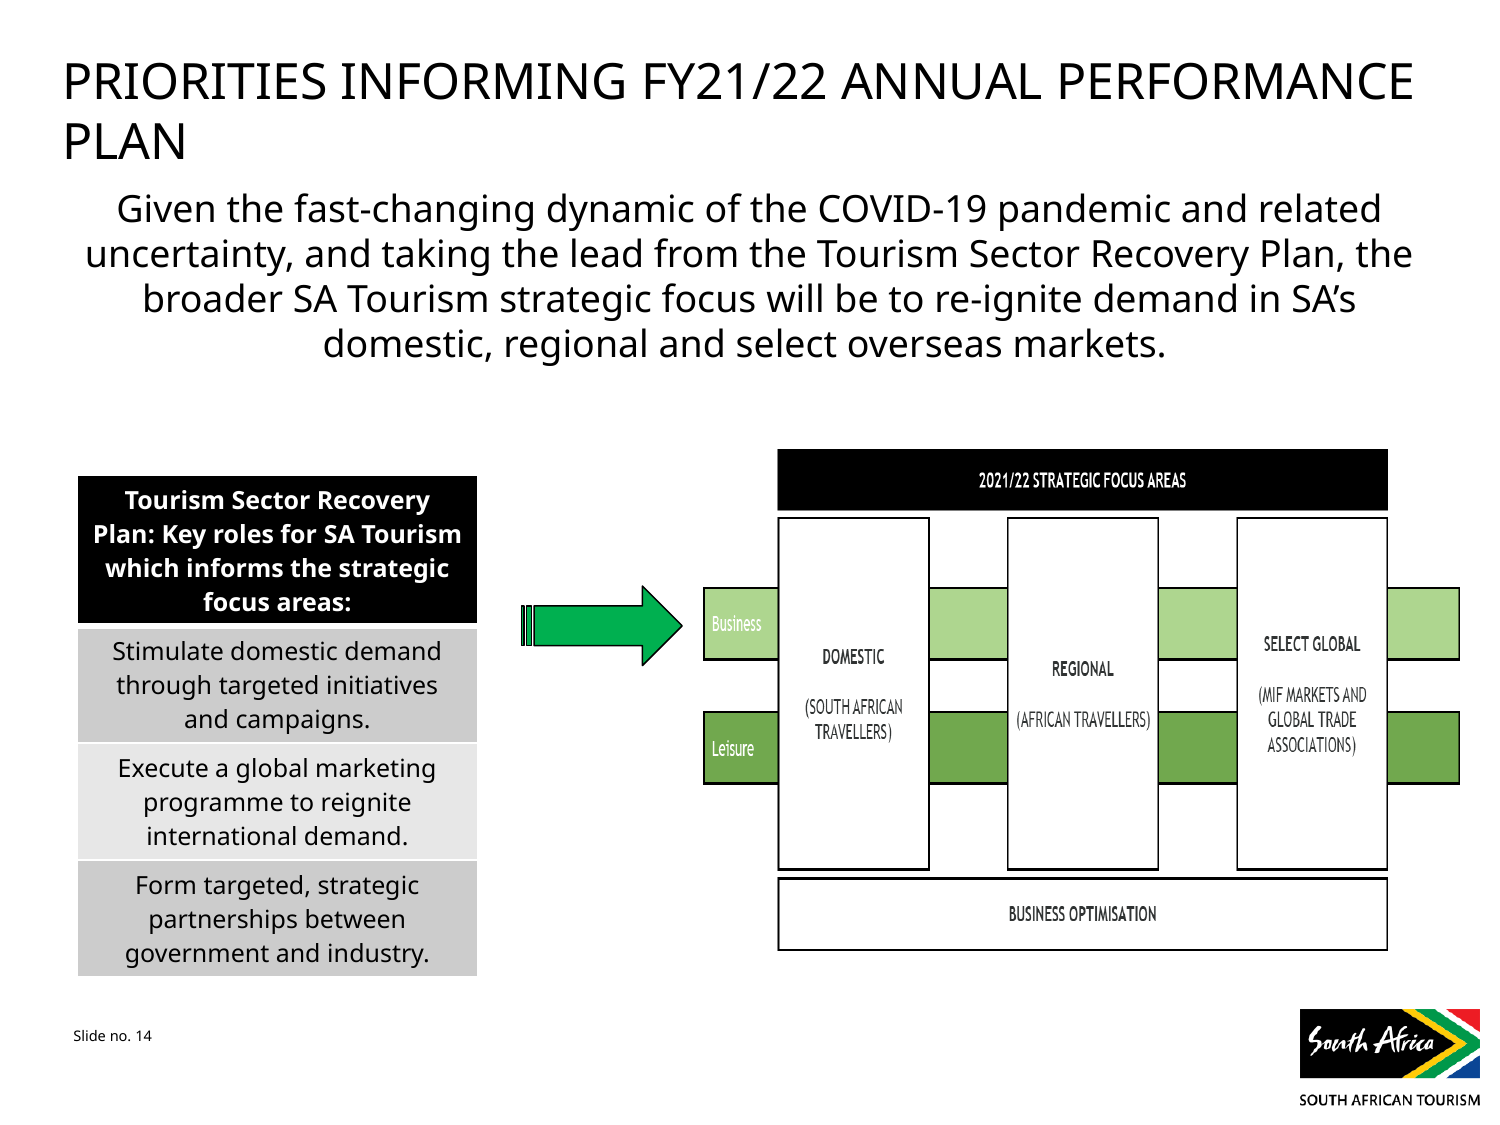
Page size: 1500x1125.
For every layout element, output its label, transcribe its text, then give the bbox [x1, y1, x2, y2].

text_box [526, 605, 532, 646]
table_cell Form targeted, strategic partnerships between government and industry. [78, 861, 477, 976]
title PRIORITIES INFORMING FY21/22 ANNUAL PERFORMANCE PLAN [62, 50, 1438, 125]
text_box [534, 586, 683, 666]
picture [703, 449, 1460, 951]
table_cell Execute a global marketing programme to reignite international demand. [78, 744, 477, 859]
text_box [521, 605, 525, 646]
table_cell Stimulate domestic demand through targeted initiatives and campaigns. [78, 629, 477, 742]
table_header Tourism Sector Recovery Plan: Key roles for SA Tourism which informs the strategic focus areas: [78, 476, 477, 623]
list Given the fast-changing dynamic of the COVID-19 pandemic and related uncertainty, and taking the lead from the Tourism Sector Recovery Plan, the broader SA Tourism strategic focus will be to re-ignite demand in SA’s domestic, regional and select overseas markets. [62, 125, 1438, 951]
